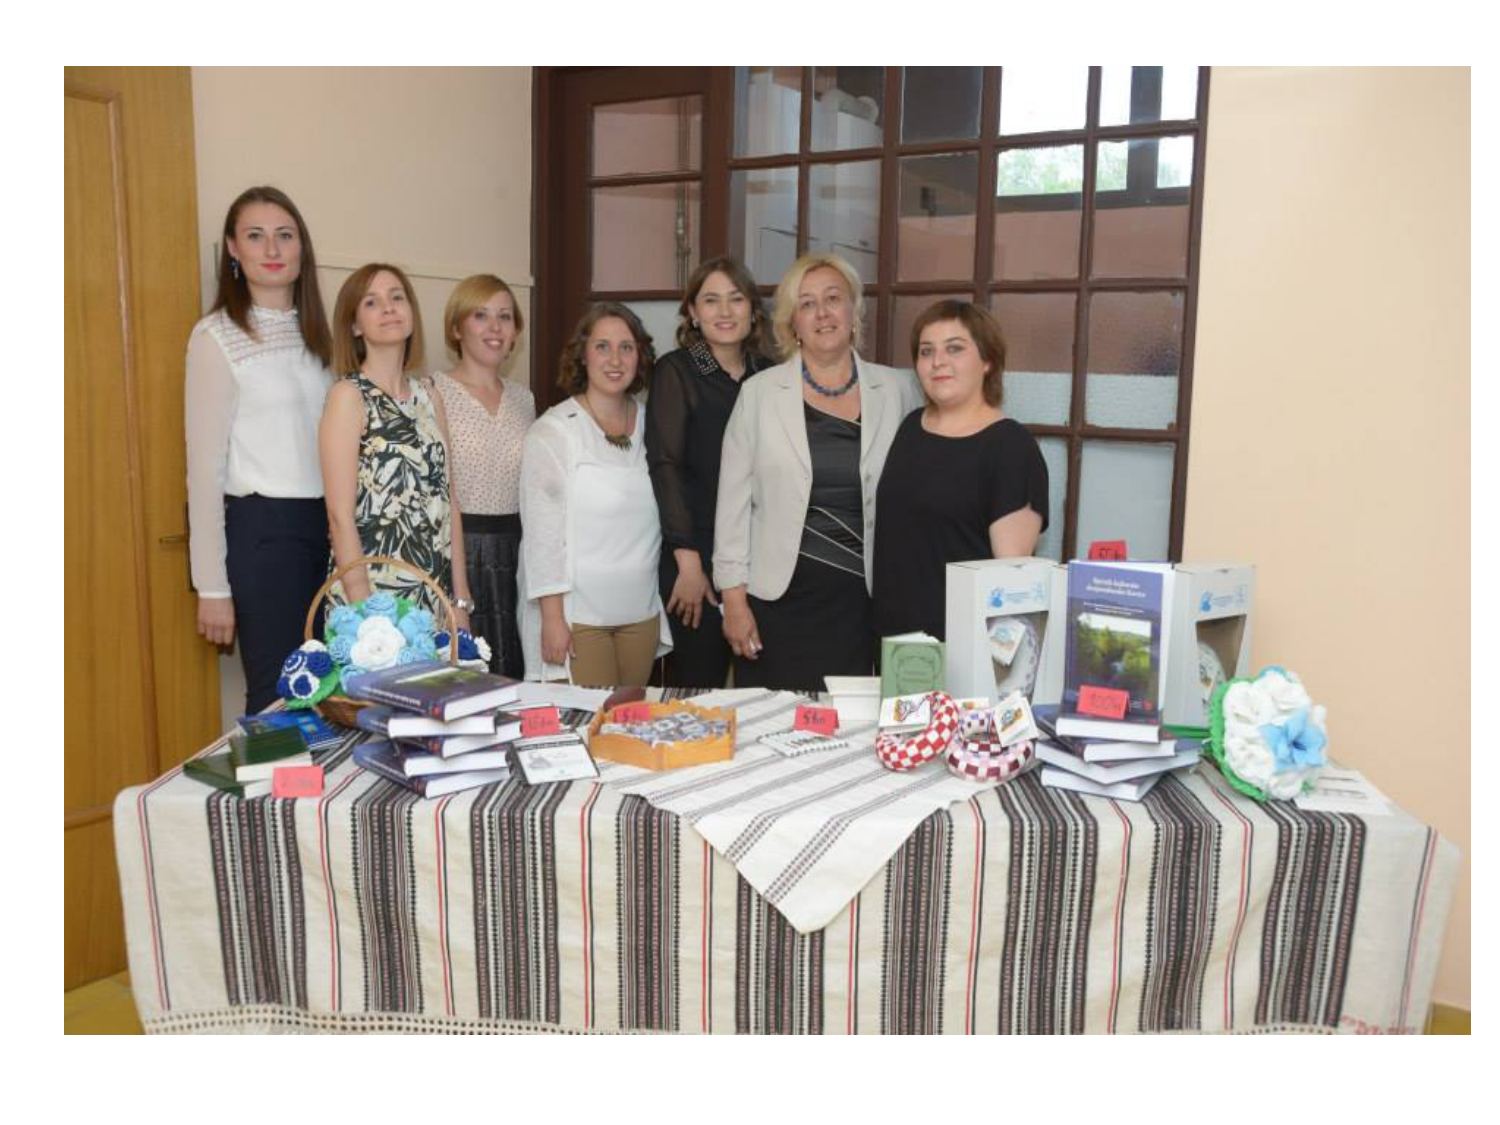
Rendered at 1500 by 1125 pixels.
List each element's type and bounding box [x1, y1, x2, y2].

picture [64, 66, 1471, 1036]
